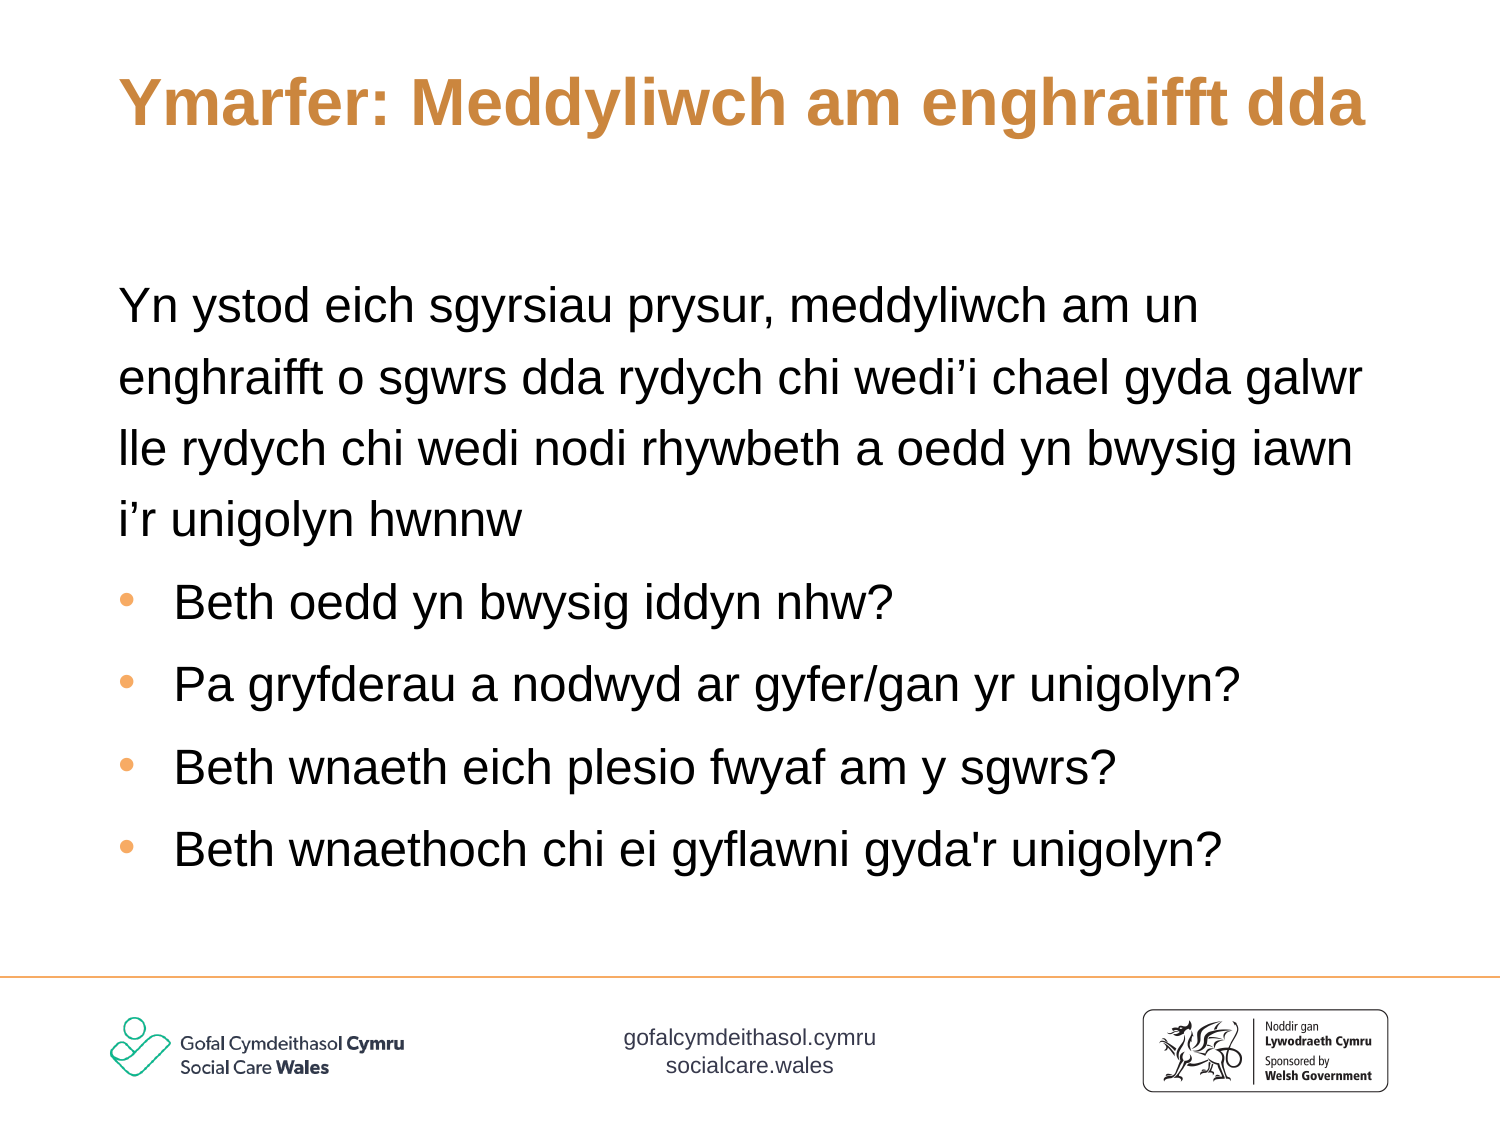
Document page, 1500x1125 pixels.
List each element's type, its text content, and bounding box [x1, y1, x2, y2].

picture [1137, 995, 1395, 1106]
title Ymarfer: Meddyliwch am enghraifft dda [103, 59, 1388, 230]
list Yn ystod eich sgyrsiau prysur, meddyliwch am un enghraifft o sgwrs dda rydych chi wedi’i chael gyda galwr lle rydych chi wedi nodi rhywbeth a oedd yn bwysig iawn i’r unigolyn hwnnw Beth oedd yn bwysig iddyn nhw? Pa gryfderau a nodwyd ar gyfer/gan yr unigolyn? Beth wnaeth eich plesio fwyaf am y sgwrs? Beth wnaethoch chi ei gyflawni gyda'r unigolyn? [103, 253, 1388, 889]
